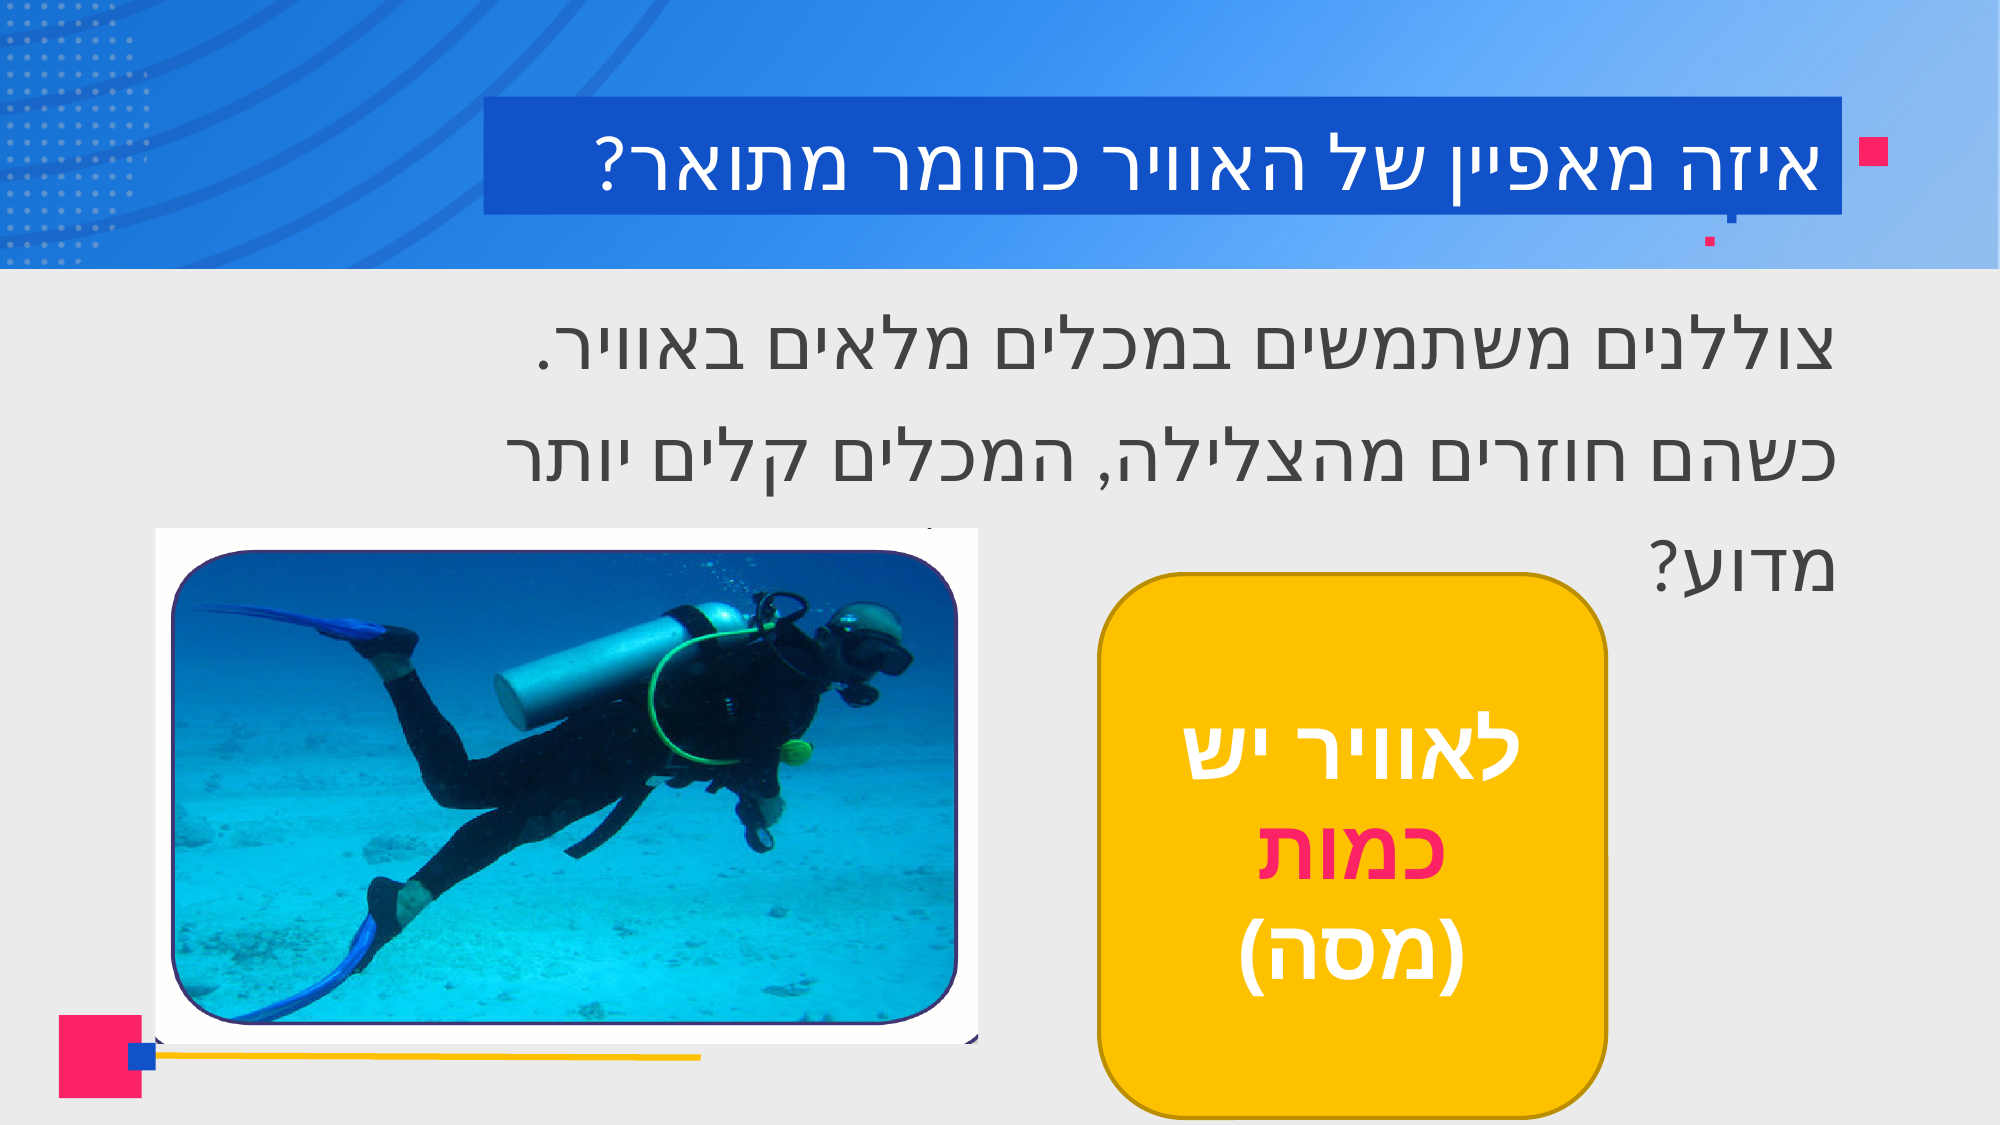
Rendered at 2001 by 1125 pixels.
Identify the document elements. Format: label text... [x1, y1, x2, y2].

title איזה מאפיין של האוויר כחומר מתואר? [483, 96, 1842, 215]
text_box לאוויר יש כמות (מסה) [1097, 572, 1609, 1121]
picture [155, 527, 979, 1045]
list צוללנים משתמשים במכלים מלאים באוויר. כשהם חוזרים מהצלילה, המכלים קלים יותר מדוע? [136, 287, 1864, 1002]
picture [0, 0, 2000, 269]
